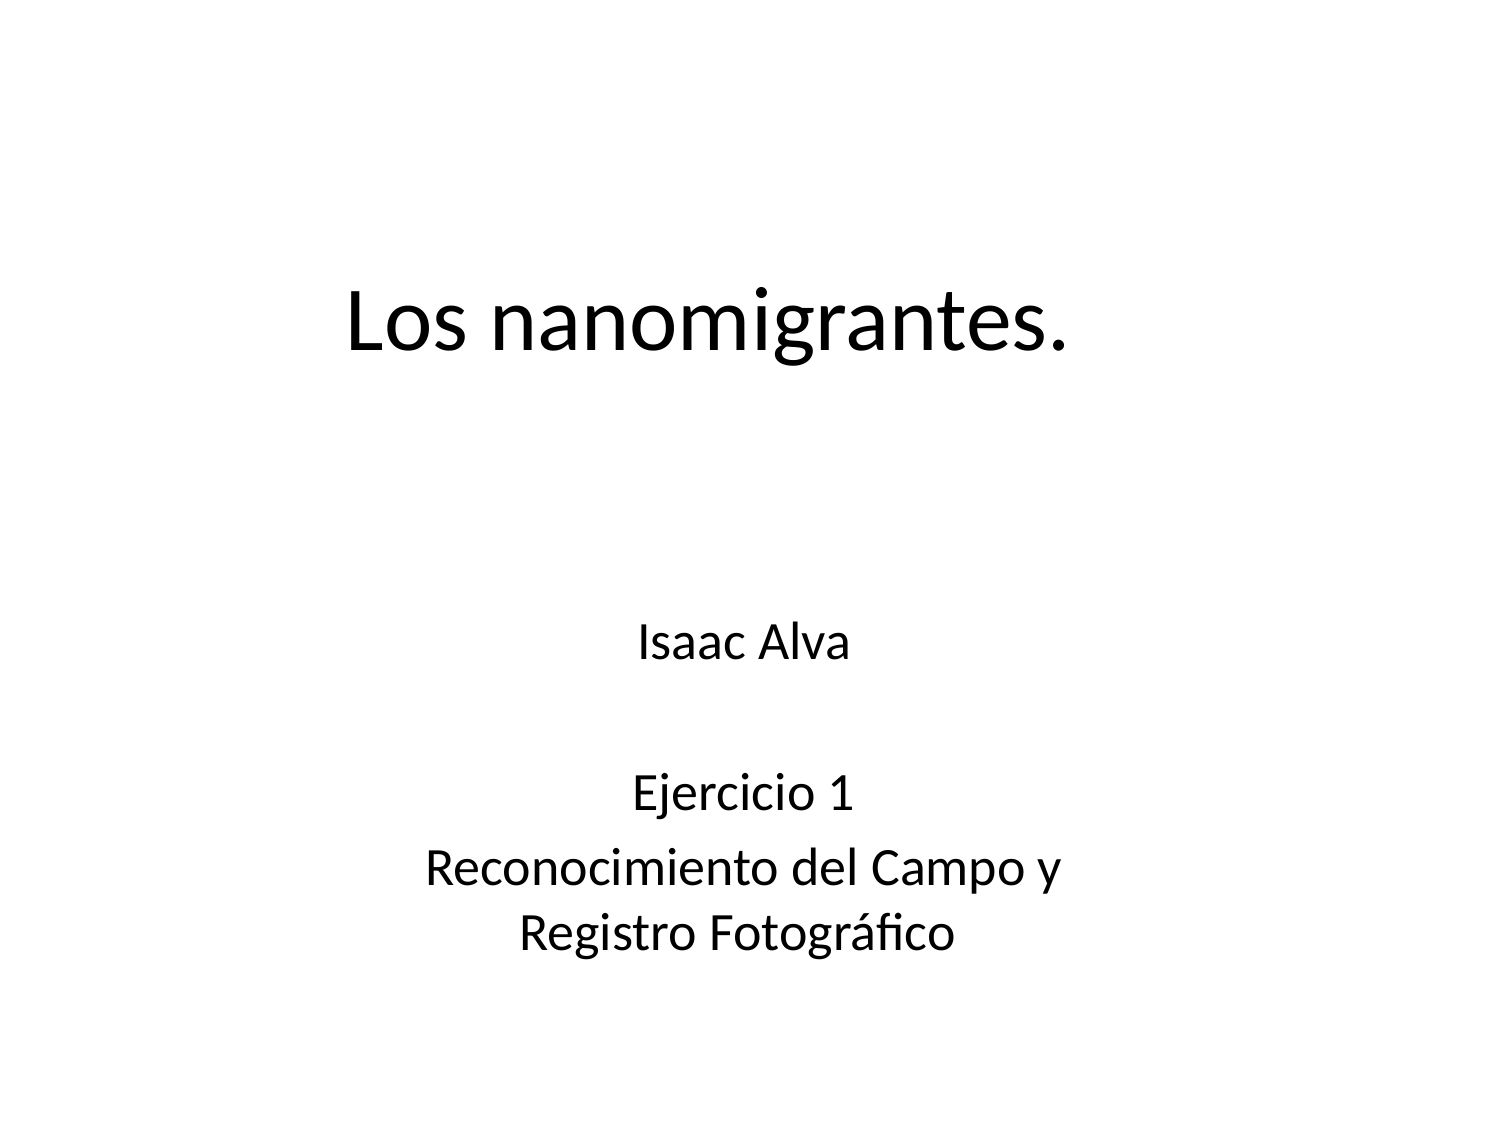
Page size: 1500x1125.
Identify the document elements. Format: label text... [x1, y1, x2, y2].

title Los nanomigrantes. [112, 219, 1306, 408]
list Isaac Alva Ejercicio 1 Reconocimiento del Campo y Registro Fotográfico [348, 597, 1140, 976]
